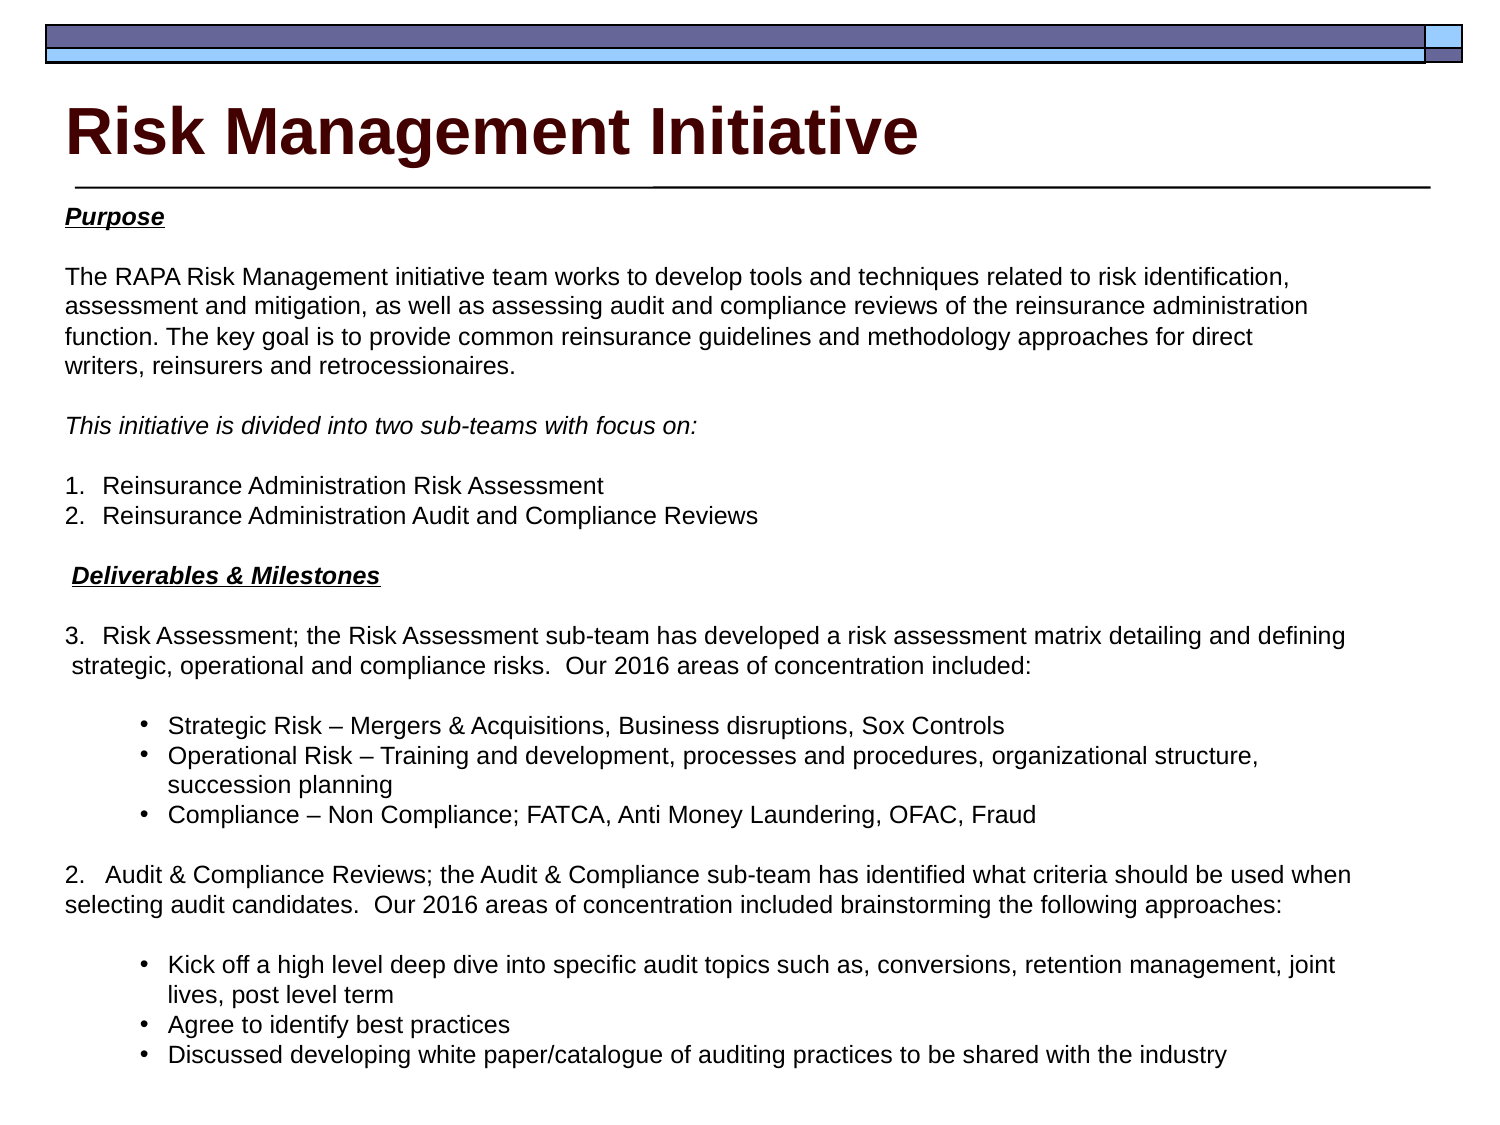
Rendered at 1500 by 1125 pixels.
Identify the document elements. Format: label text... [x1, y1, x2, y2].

title Risk Management Initiative [50, 0, 1400, 175]
text_box Purpose The RAPA Risk Management initiative team works to develop tools and techniques related to risk identification, assessment and mitigation, as well as assessing audit and compliance reviews of the reinsurance administration function. The key goal is to provide common reinsurance guidelines and methodology approaches for direct writers, reinsurers and retrocessionaires. This initiative is divided into two sub-teams with focus on: Reinsurance Administration Risk Assessment Reinsurance Administration Audit and Compliance Reviews Deliverables & Milestones Risk Assessment; the Risk Assessment sub-team has developed a risk assessment matrix detailing and defining strategic, operational and compliance risks. Our 2016 areas of concentration included: Strategic Risk – Mergers & Acquisitions, Business disruptions, Sox Controls Operational Risk – Training and development, processes and procedures, organizational structure, succession planning Compliance – Non Compliance; FATCA, Anti Money Laundering, OFAC, Fraud 2. Audit & Compliance Reviews; the Audit & Compliance sub-team has identified what criteria should be used when selecting audit candidates. Our 2016 areas of concentration included brainstorming the following approaches: Kick off a high level deep dive into specific audit topics such as, conversions, retention management, joint lives, post level term Agree to identify best practices Discussed developing white paper/catalogue of auditing practices to be shared with the industry [49, 192, 1461, 1106]
